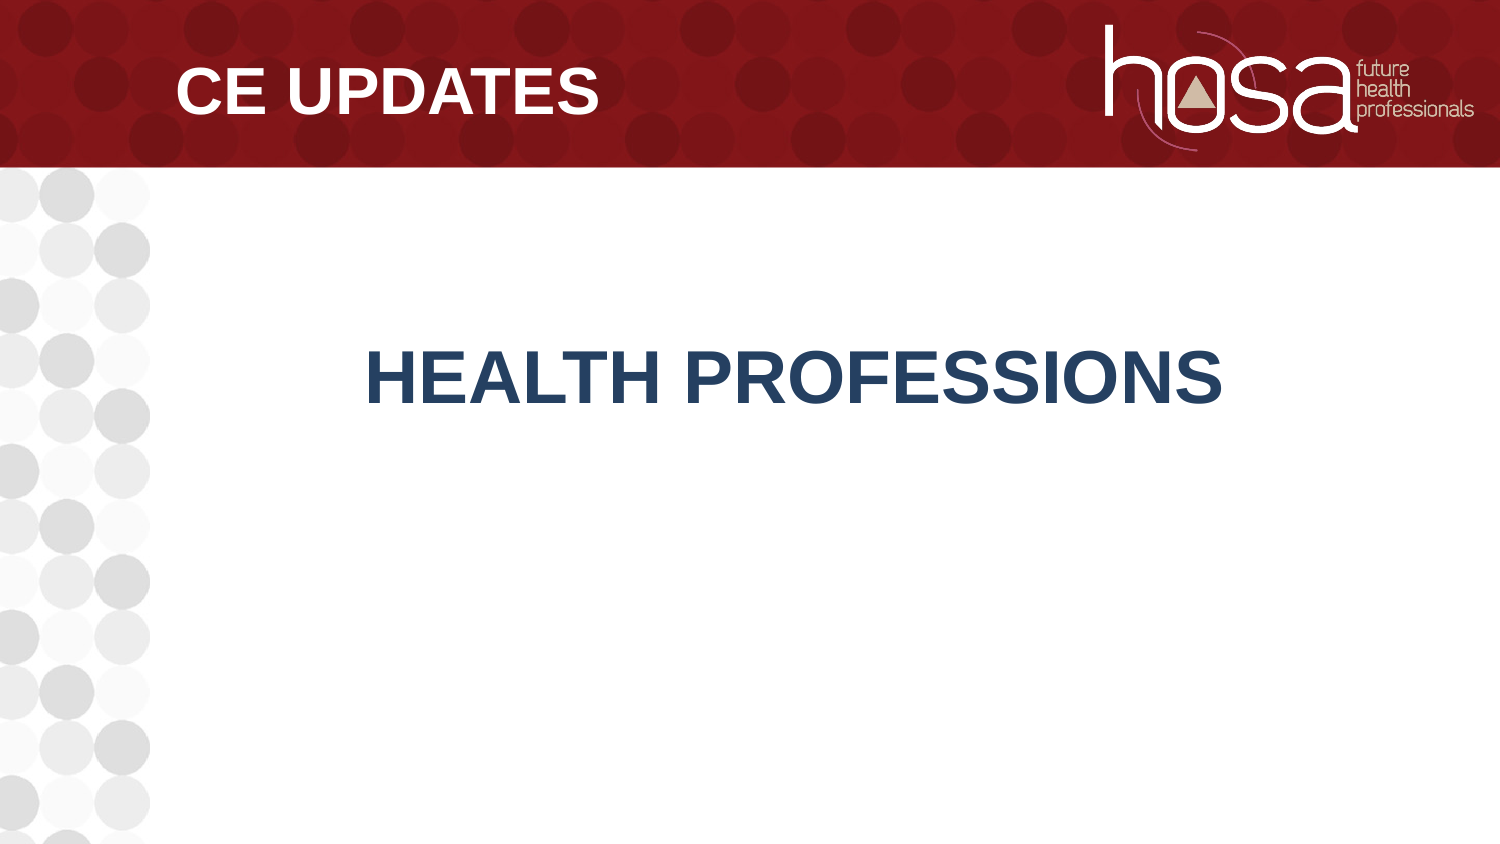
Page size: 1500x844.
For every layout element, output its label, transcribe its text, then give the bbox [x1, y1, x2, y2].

subtitle HEALTH PROFESSIONS [160, 181, 1429, 741]
picture [0, 0, 1500, 844]
title CE Updates [160, 40, 1083, 143]
